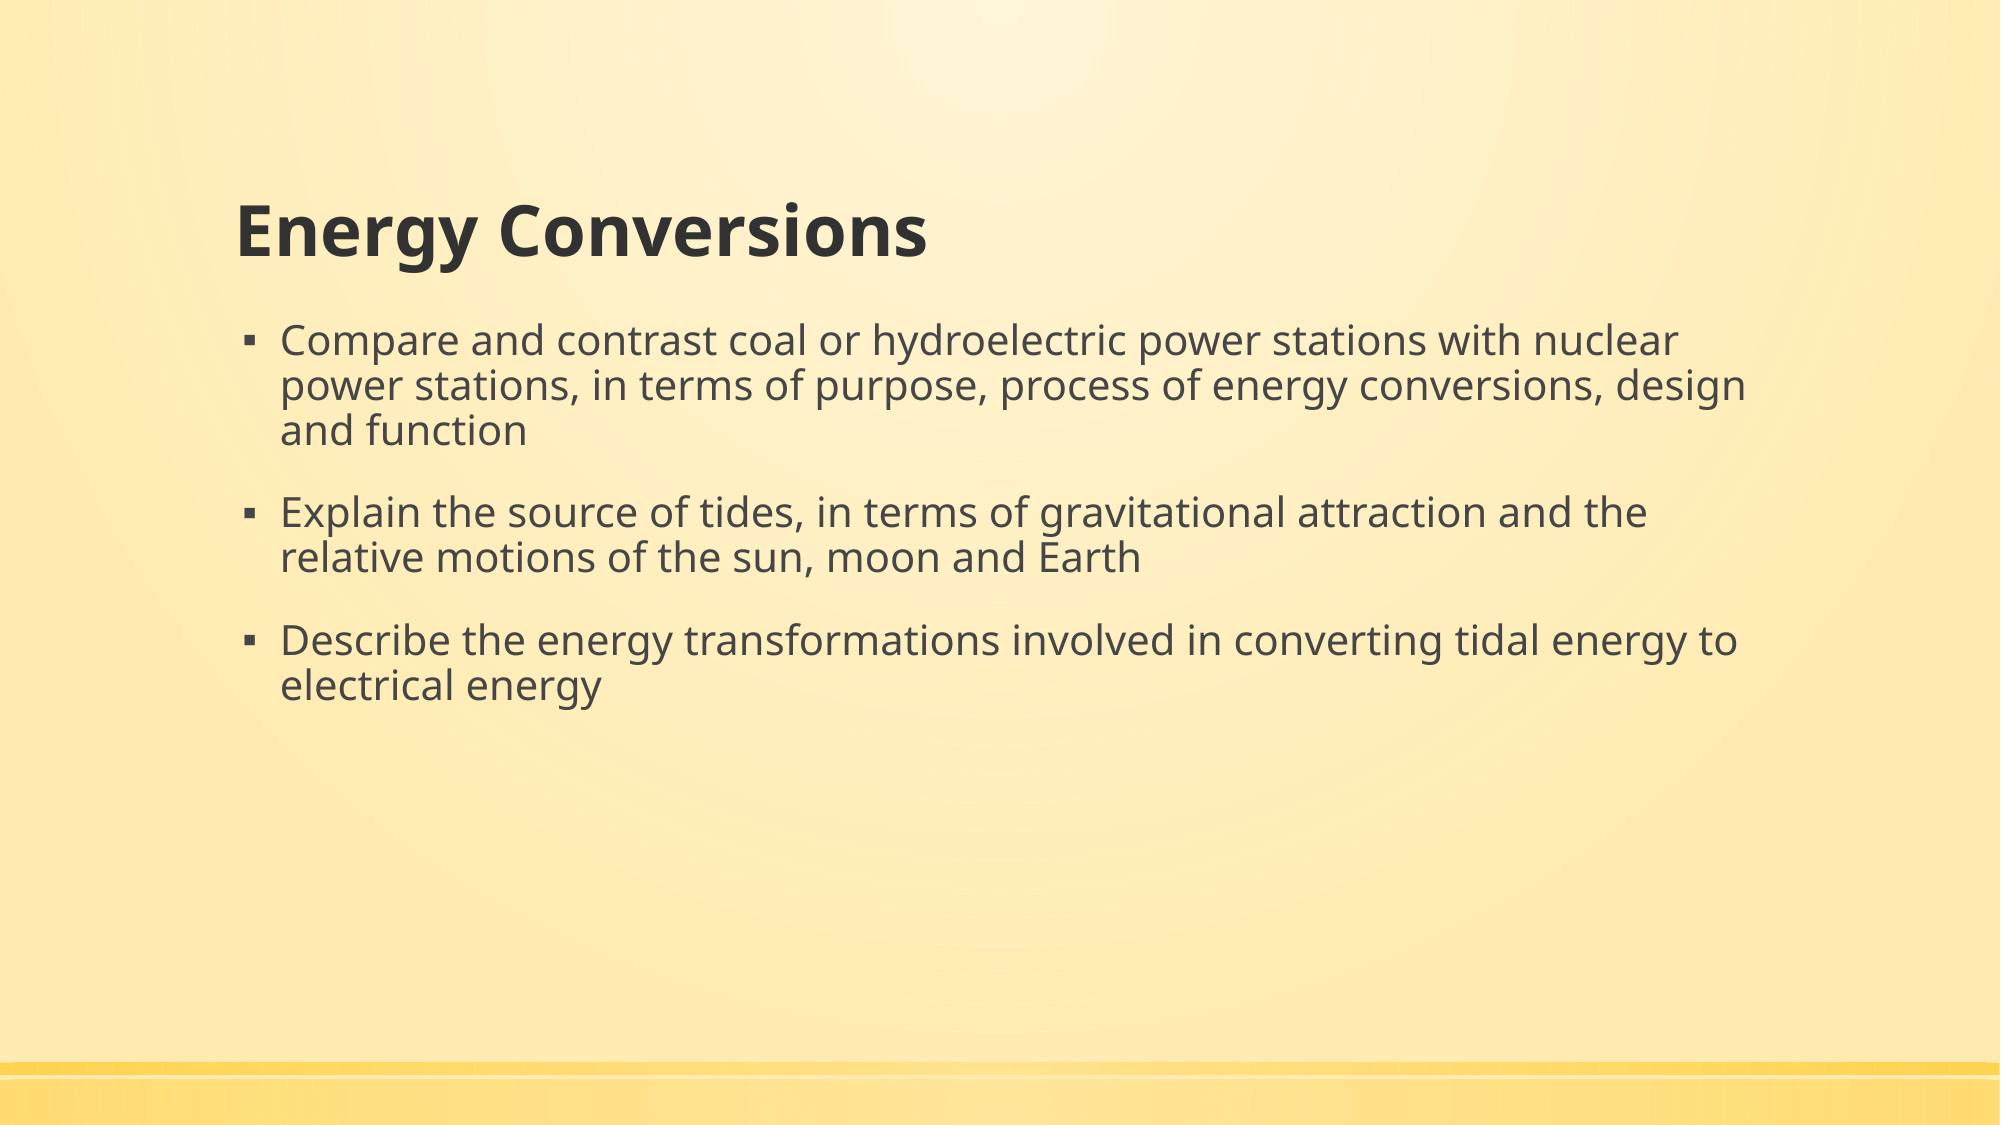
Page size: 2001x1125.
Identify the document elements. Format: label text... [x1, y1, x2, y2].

list Compare and contrast coal or hydroelectric power stations with nuclear power stations, in terms of purpose, process of energy conversions, design and function Explain the source of tides, in terms of gravitational attraction and the relative motions of the sun, moon and Earth Describe the energy transformations involved in converting tidal energy to electrical energy [219, 311, 1780, 990]
title Energy Conversions [219, 76, 1780, 279]
